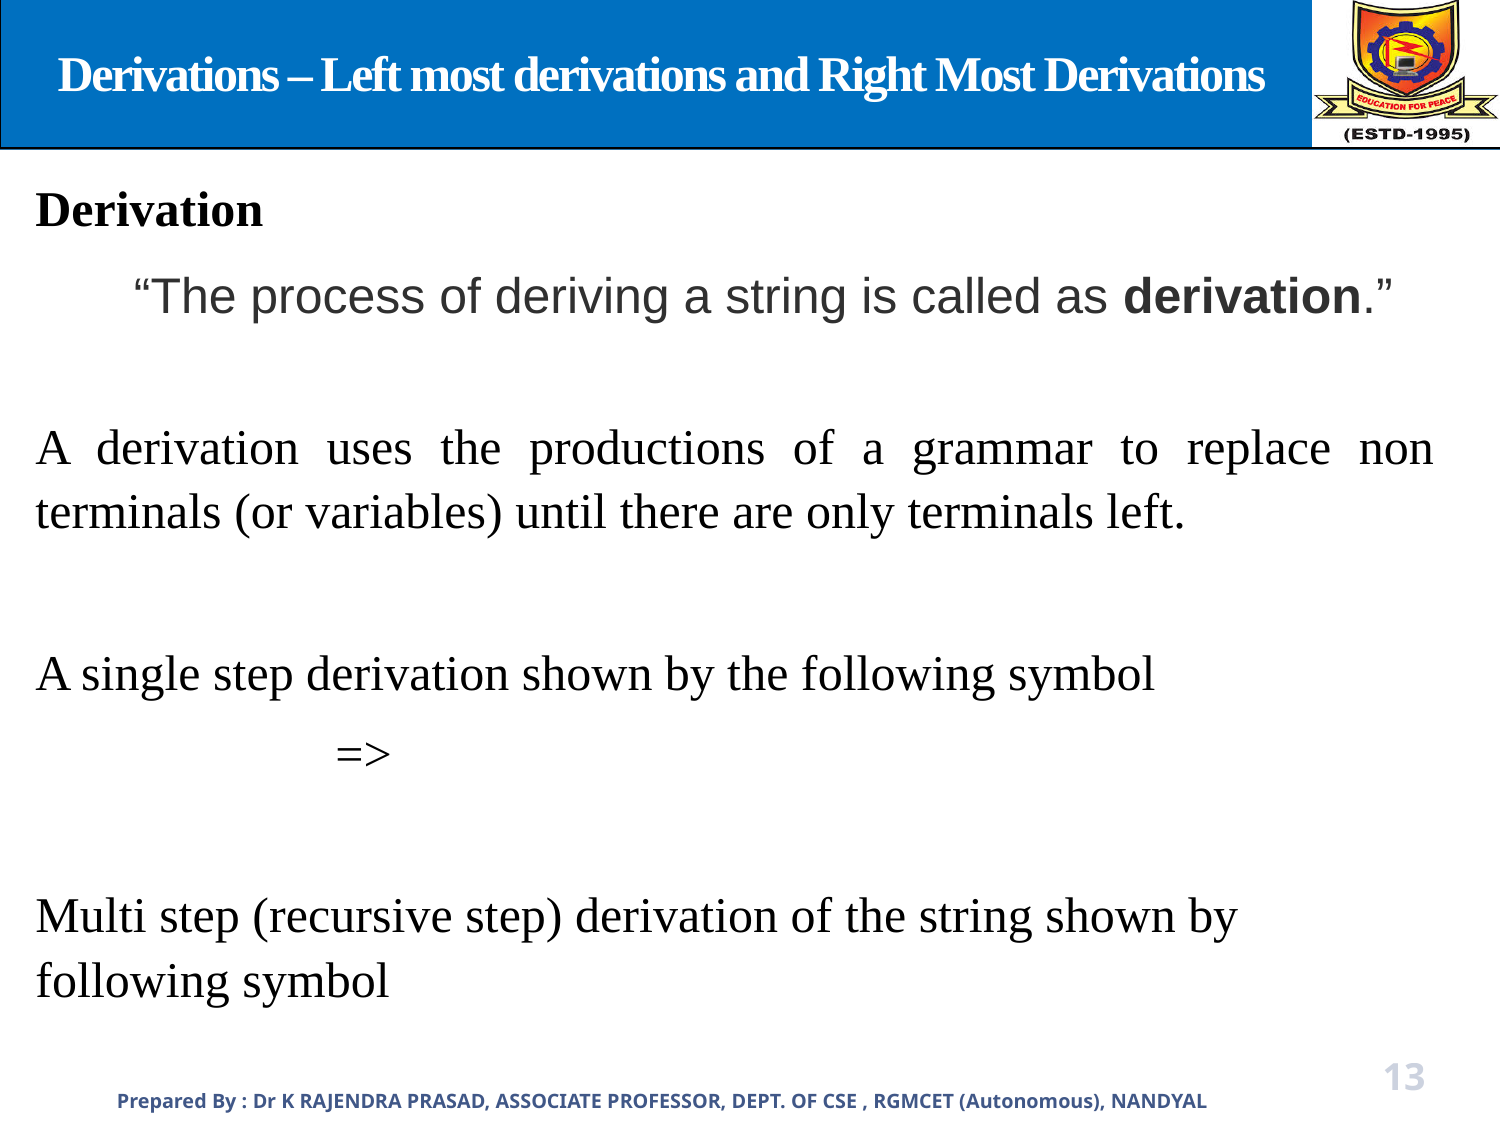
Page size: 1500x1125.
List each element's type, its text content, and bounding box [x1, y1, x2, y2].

slide_number 13 [1080, 1086, 1441, 1112]
text_box [100, 0, 1406, 101]
picture [1312, 0, 1500, 147]
title Derivations – Left most derivations and Right Most Derivations [15, 13, 1309, 126]
slide_number Prepared By : Dr K RAJENDRA PRASAD, ASSOCIATE PROFESSOR, DEPT. OF CSE , RGMCET (Autonomous), NANDYAL [15, 1086, 1311, 1114]
